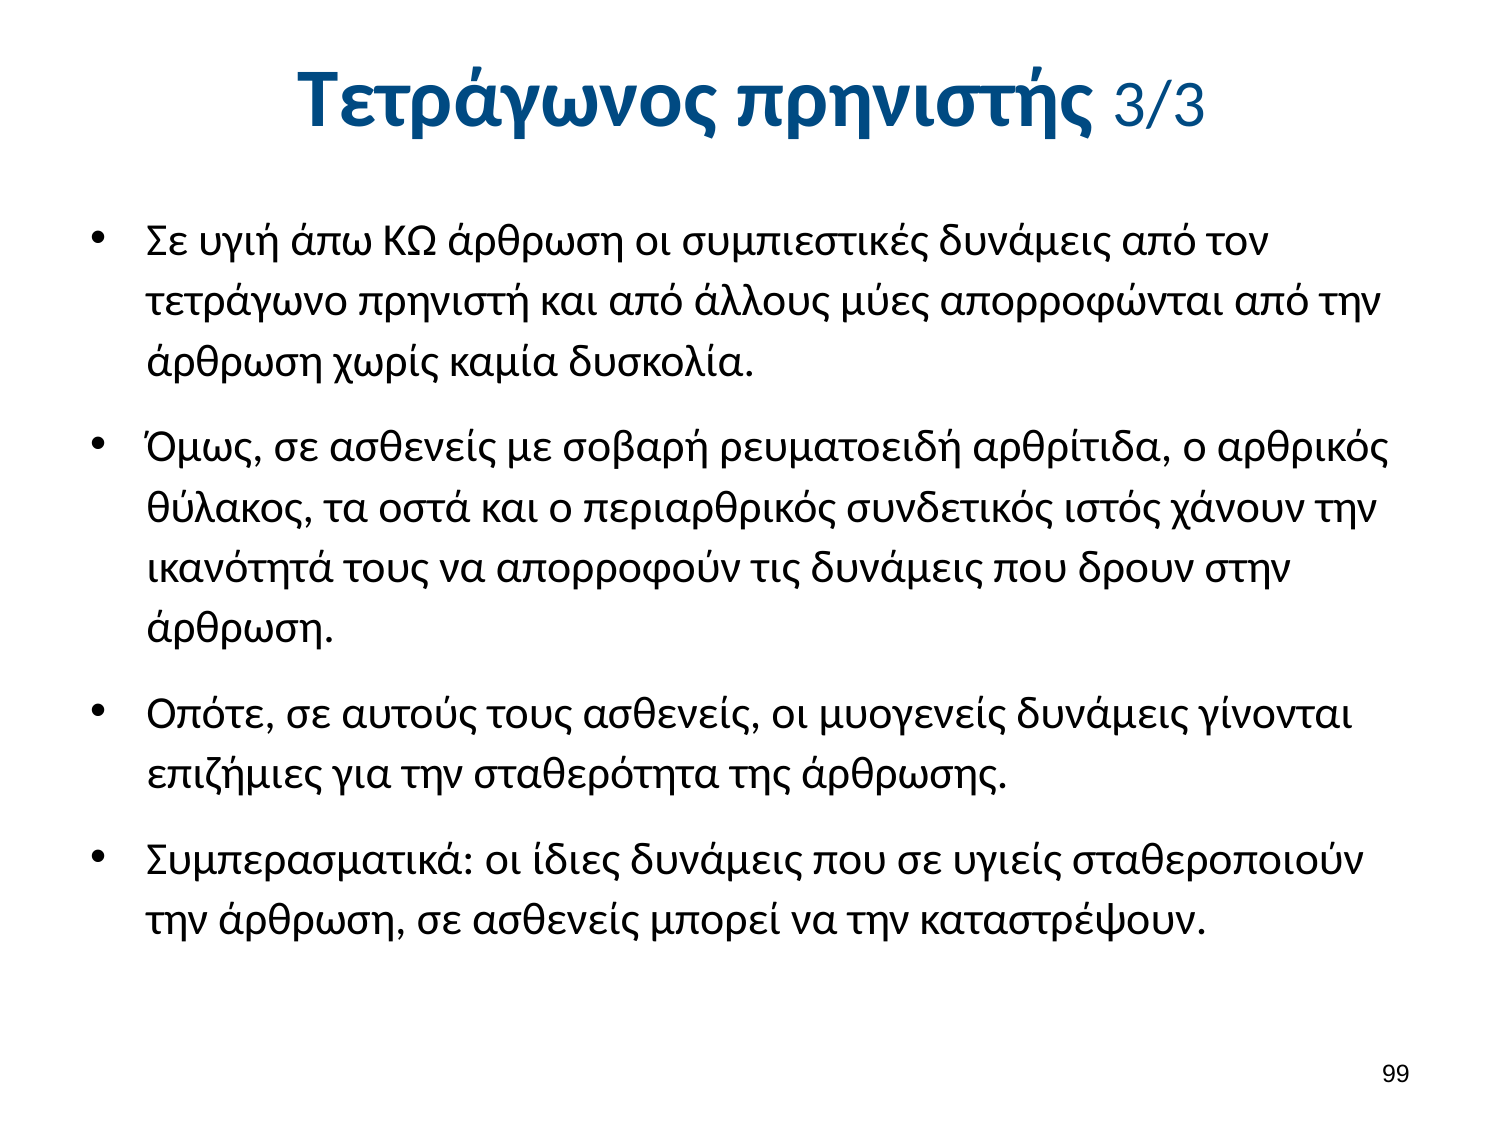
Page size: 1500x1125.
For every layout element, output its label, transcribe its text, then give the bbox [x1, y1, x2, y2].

list Σε υγιή άπω ΚΩ άρθρωση οι συμπιεστικές δυνάμεις από τον τετράγωνο πρηνιστή και από άλλους μύες απορροφώνται από την άρθρωση χωρίς καμία δυσκολία. Όμως, σε ασθενείς με σοβαρή ρευματοειδή αρθρίτιδα, ο αρθρικός θύλακος, τα οστά και ο περιαρθρικός συνδετικός ιστός χάνουν την ικανότητά τους να απορροφούν τις δυνάμεις που δρουν στην άρθρωση. Οπότε, σε αυτούς τους ασθενείς, οι μυογενείς δυνάμεις γίνονται επιζήμιες για την σταθερότητα της άρθρωσης. Συμπερασματικά: οι ίδιες δυνάμεις που σε υγιείς σταθεροποιούν την άρθρωση, σε ασθενείς μπορεί να την καταστρέψουν. [75, 196, 1425, 1024]
slide_number 98 [1074, 1042, 1425, 1103]
title Τετράγωνος πρηνιστής 3/3 [76, 19, 1427, 169]
